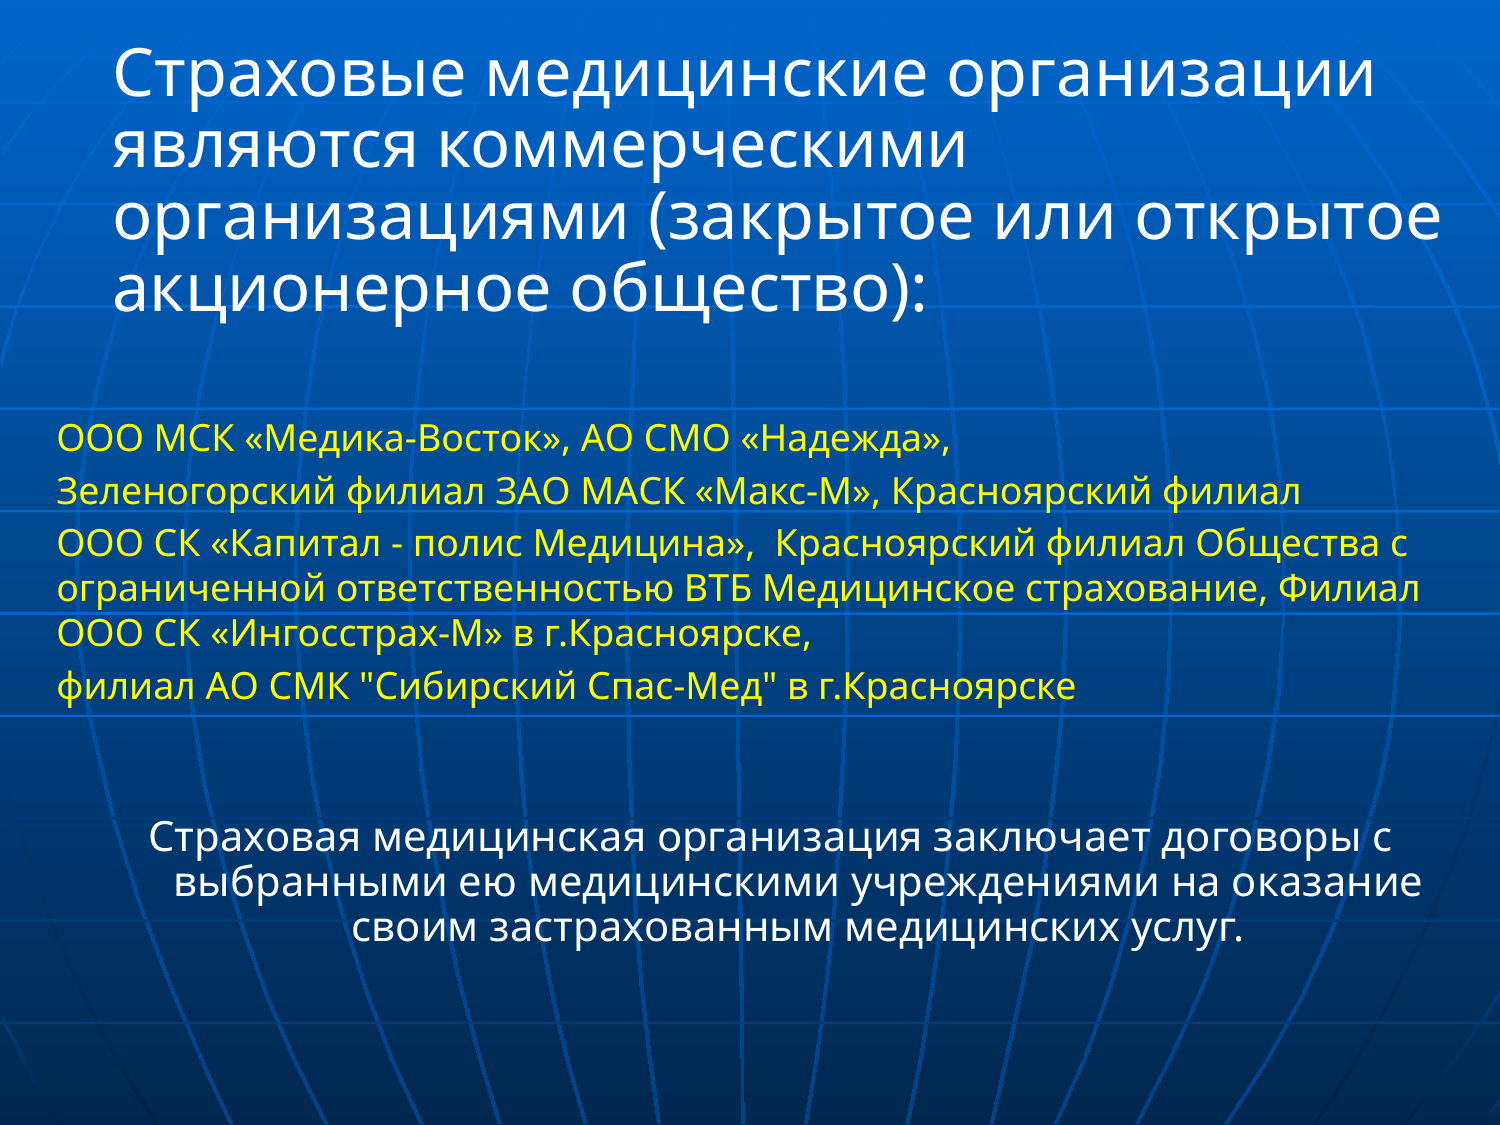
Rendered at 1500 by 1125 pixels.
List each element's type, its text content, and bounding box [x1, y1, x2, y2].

list Страховые медицинские организации являются коммерческими организациями (закрытое или открытое акционерное общество): ООО МСК «Медика-Восток», АО СМО «Надежда», Зеленогорский филиал ЗАО МАСК «Макс-М», Красноярский филиал ООО СК «Капитал - полис Медицина», Красноярский филиал Общества с ограниченной ответственностью ВТБ Медицинское страхование, Филиал ООО СК «Ингосстрах-М» в г.Красноярске, филиал АО СМК "Сибирский Спас-Мед" в г.Красноярске Страховая медицинская организация заключает договоры с выбранными ею медицинскими учреждениями на оказание своим застрахованным медицинских услуг. [40, 30, 1500, 1083]
